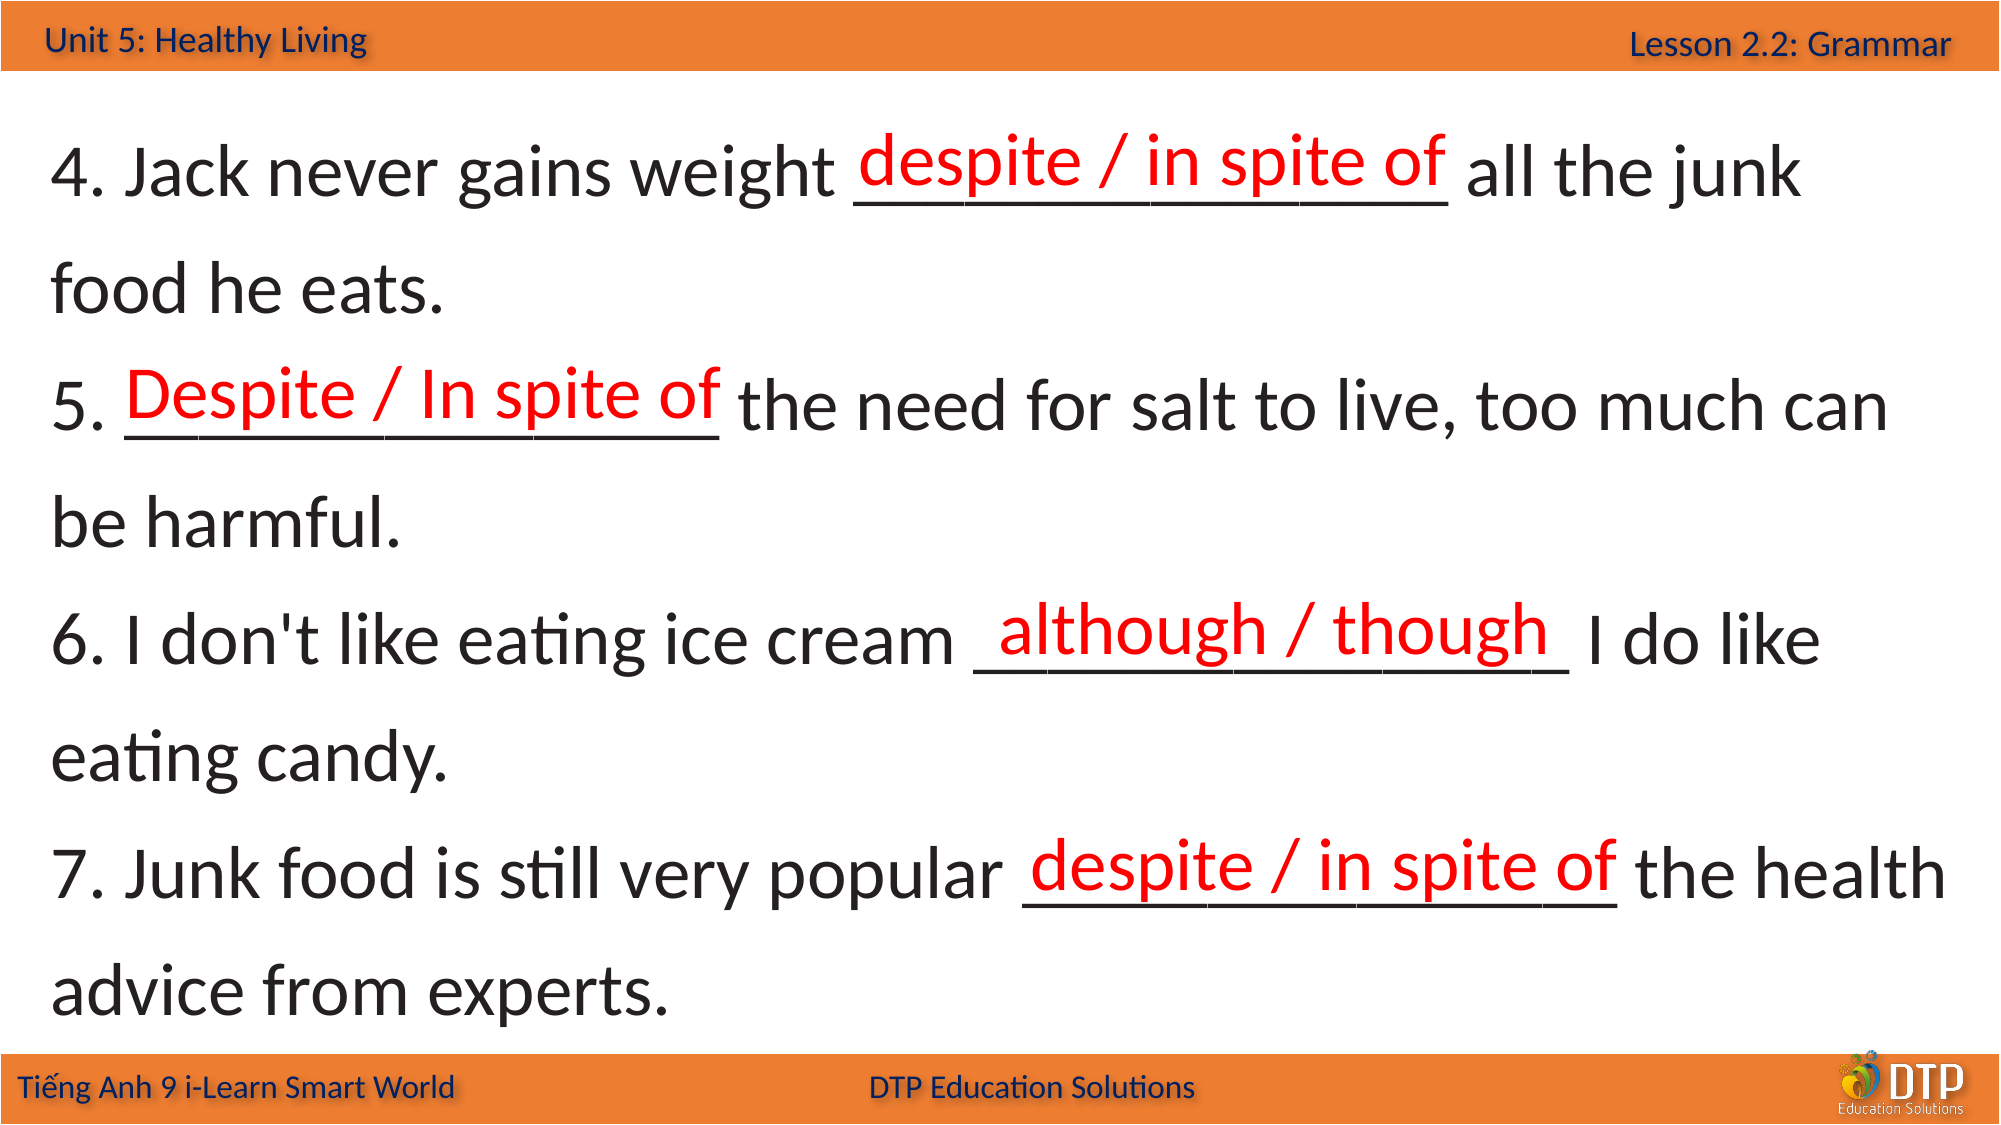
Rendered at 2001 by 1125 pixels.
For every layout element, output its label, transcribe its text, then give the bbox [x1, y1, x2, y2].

text_box Despite / In spite of [110, 336, 838, 441]
picture [1839, 1050, 1963, 1114]
text_box despite / in spite of [843, 103, 1571, 208]
text_box although / though [983, 571, 1687, 677]
text_box despite / in spite of [1015, 808, 1743, 914]
text_box 4. Jack never gains weight ________________ all the junk food he eats. 5. ________________ the need for salt to live, too much can be harmful. 6. I don't like eating ice cream ________________ I do like eating candy. 7. Junk food is still very popular ________________ the health advice from experts. [35, 87, 1965, 1038]
